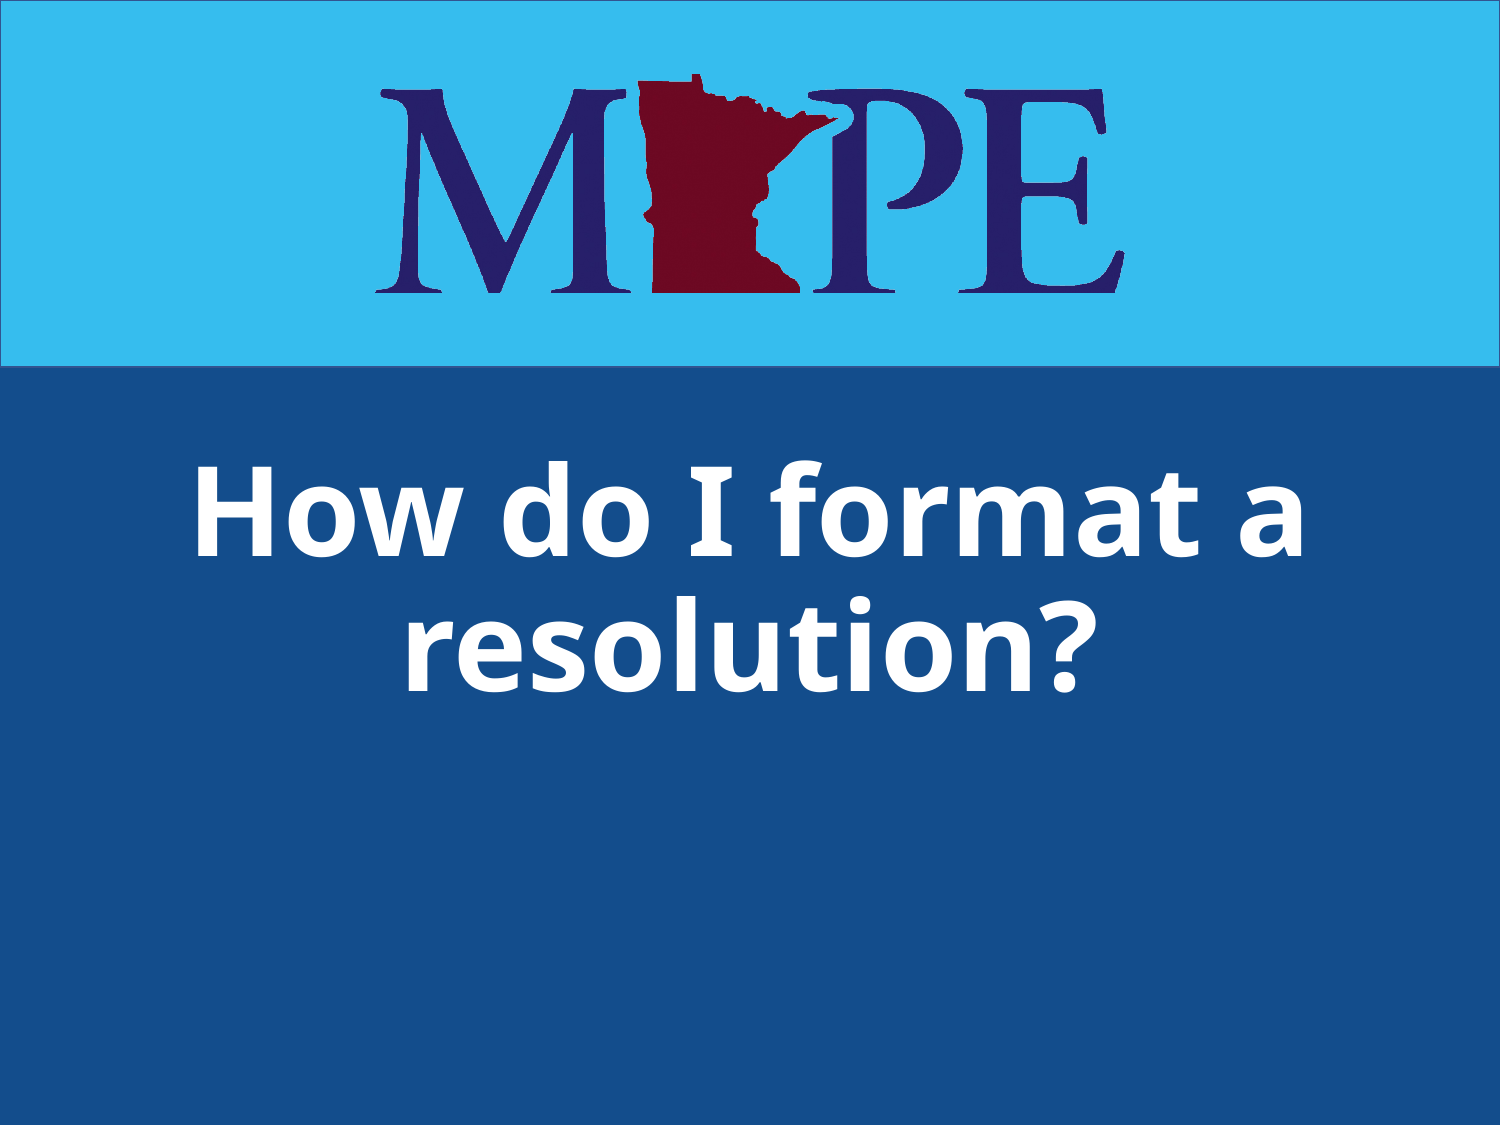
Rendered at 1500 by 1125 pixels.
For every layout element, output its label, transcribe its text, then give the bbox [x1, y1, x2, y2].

picture [375, 74, 1125, 293]
title How do I format a resolution? [112, 387, 1388, 726]
text_box [0, 0, 1500, 368]
